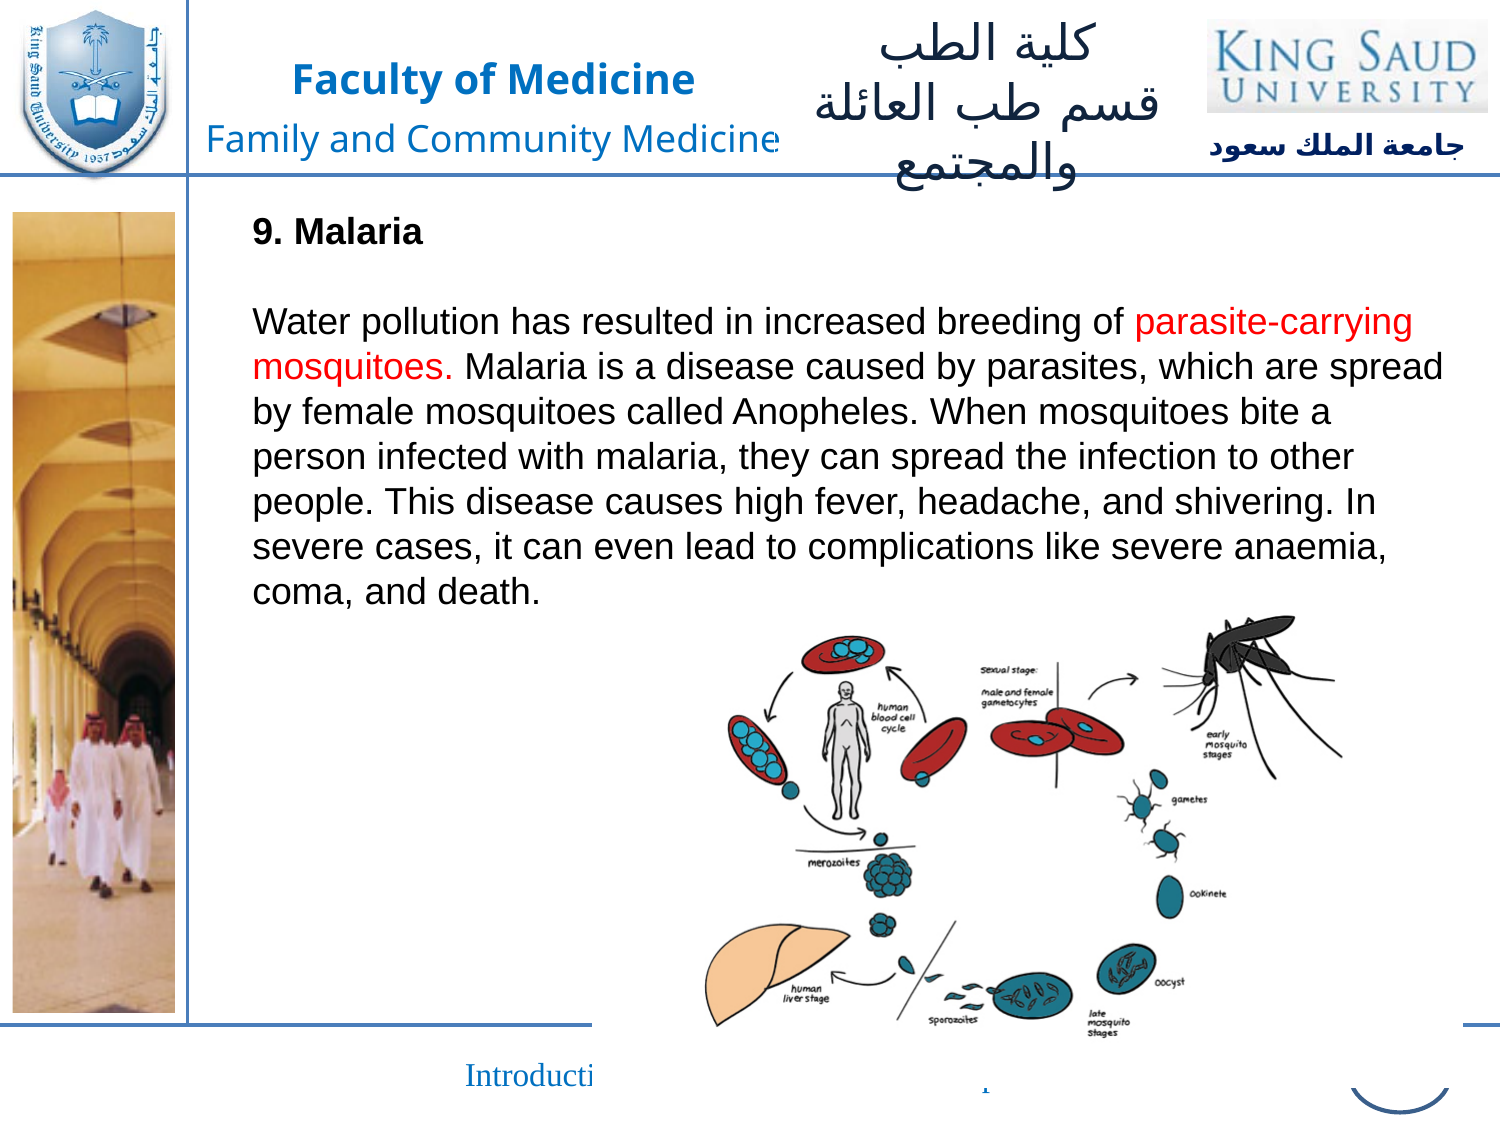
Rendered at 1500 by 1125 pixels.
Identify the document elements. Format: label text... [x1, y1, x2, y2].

picture [0, 177, 186, 188]
picture [0, 0, 186, 173]
slide_number 30 [1312, 1097, 1425, 1103]
picture [1207, 19, 1488, 113]
picture [592, 587, 1463, 1088]
picture [12, 212, 175, 1013]
text_box 9. Malaria Water pollution has resulted in increased breeding of parasite-carrying mosquitoes. Malaria is a disease caused by parasites, which are spread by female mosquitoes called Anopheles. When mosquitoes bite a person infected with malaria, they can spread the infection to other people. This disease causes high fever, headache, and shivering. In severe cases, it can even lead to complications like severe anaemia, coma, and death. [237, 199, 1463, 620]
